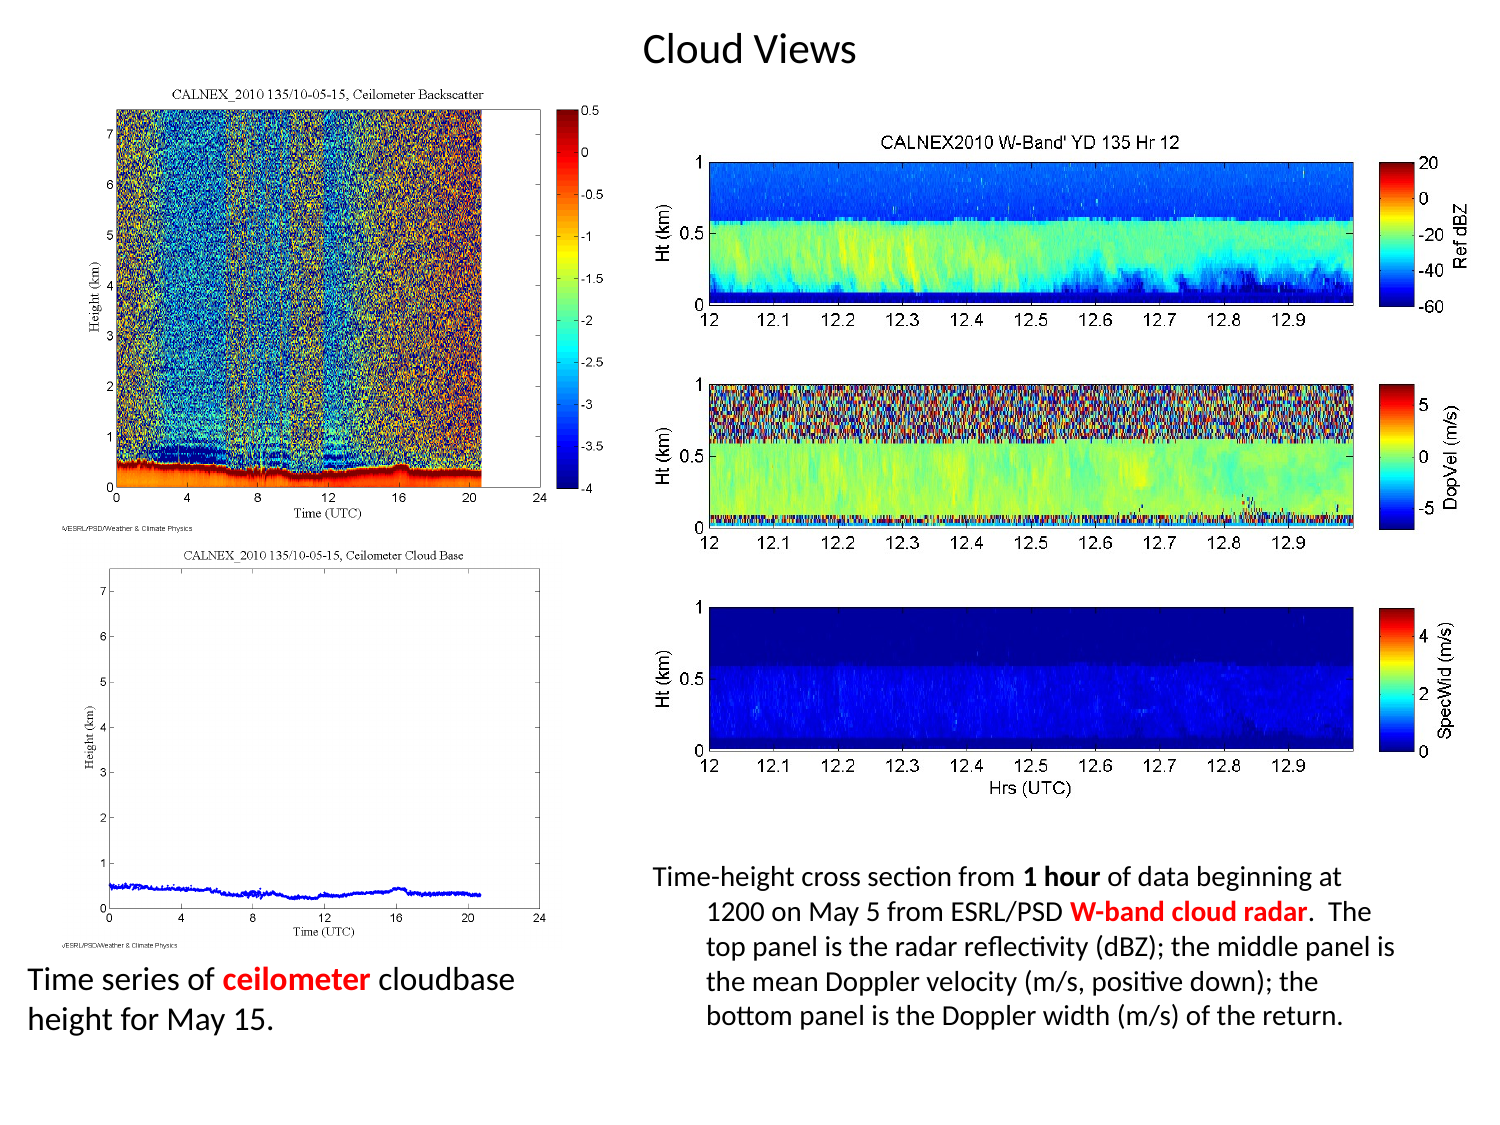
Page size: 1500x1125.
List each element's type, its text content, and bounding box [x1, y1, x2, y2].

picture [62, 74, 616, 951]
text_box Time series of ceilometer cloudbase height for May 15. [12, 949, 538, 1090]
picture [631, 112, 1487, 813]
list Time-height cross section from 1 hour of data beginning at 1200 on May 5 from ESRL/PSD W-band cloud radar. The top panel is the radar reflectivity (dBZ); the middle panel is the mean Doppler velocity (m/s, positive down); the bottom panel is the Doppler width (m/s) of the return. [637, 849, 1413, 1050]
title Cloud Views [75, 12, 1425, 80]
